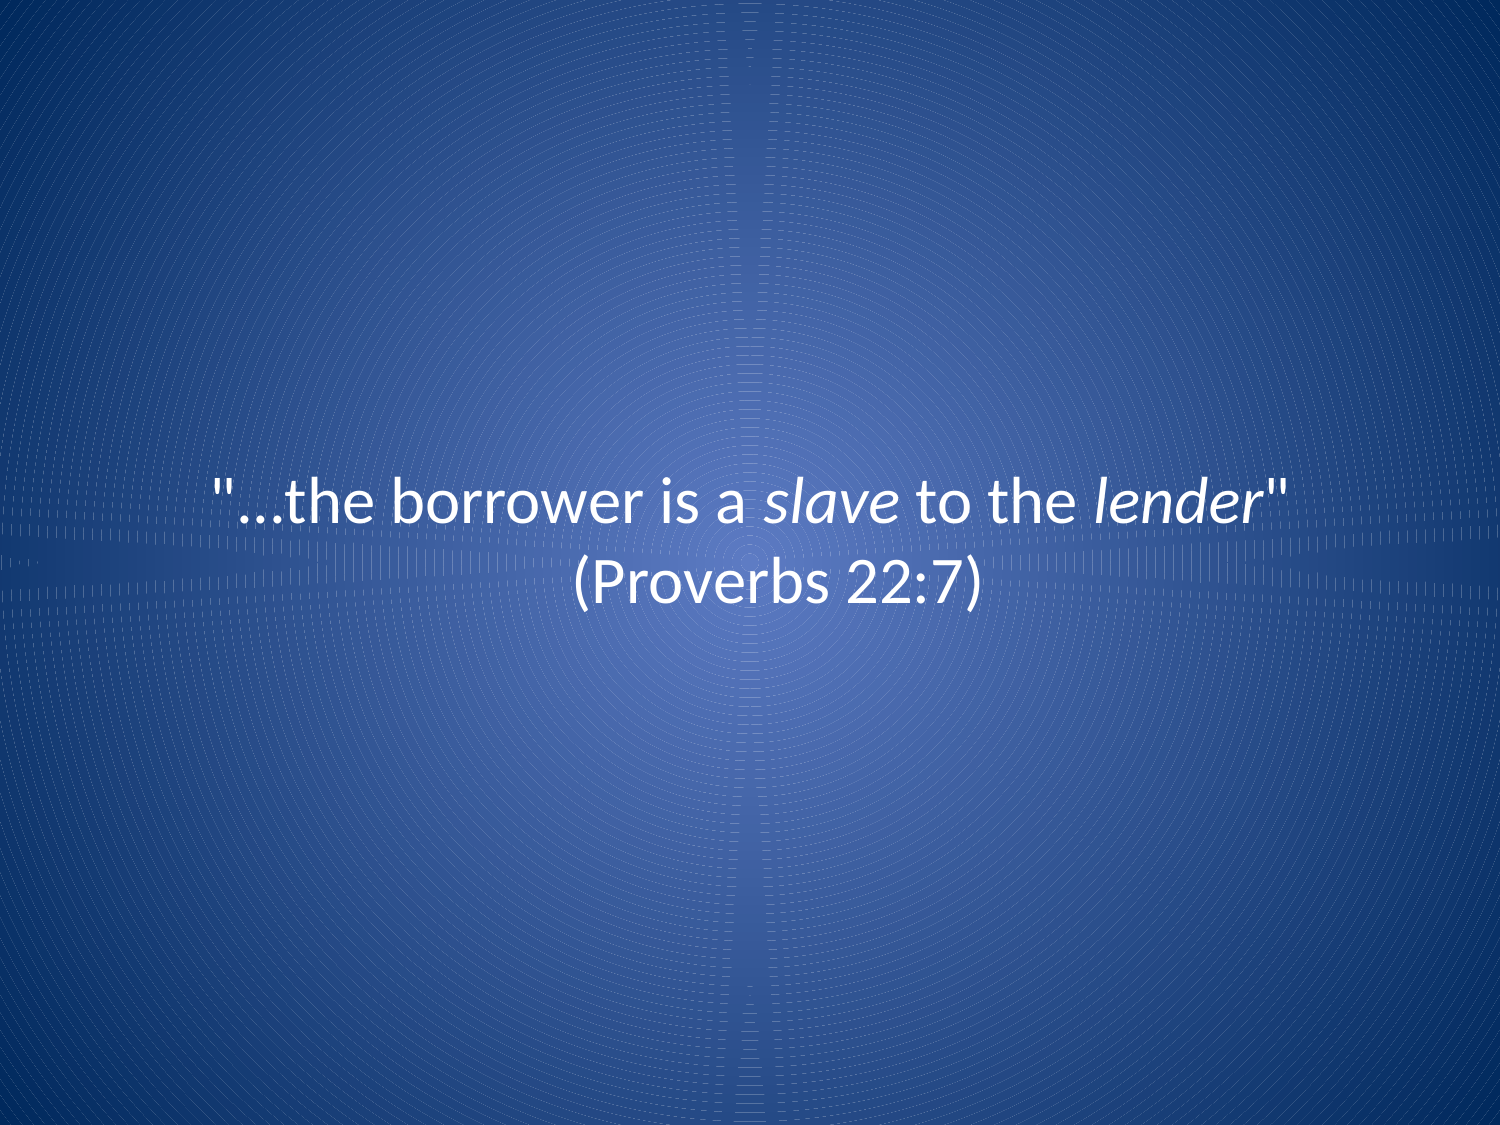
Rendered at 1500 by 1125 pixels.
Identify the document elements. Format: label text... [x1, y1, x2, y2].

list "...the borrower is a slave to the lender" (Proverbs 22:7) [74, 262, 1426, 1006]
